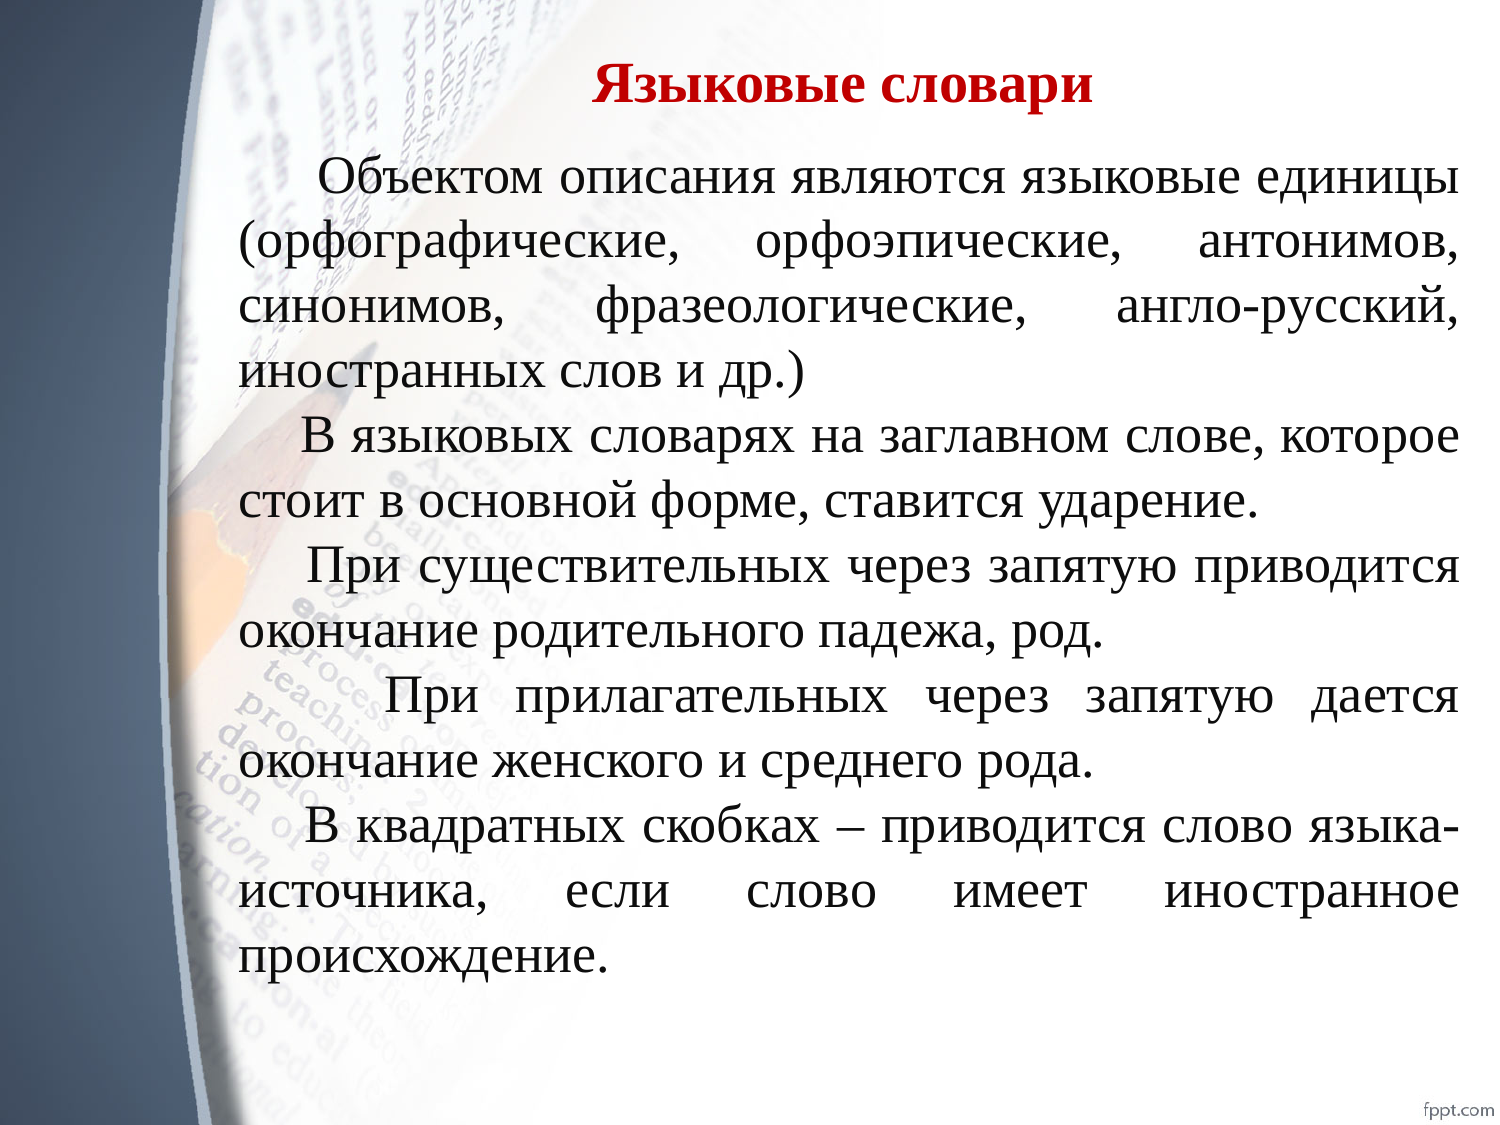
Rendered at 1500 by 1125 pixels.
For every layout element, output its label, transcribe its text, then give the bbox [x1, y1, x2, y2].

list Языковые словари Объектом описания являются языковые единицы (орфографические, орфоэпические, антонимов, синонимов, фразеологические, англо-русский, иностранных слов и др.) В языковых словарях на заглавном слове, которое стоит в основной форме, ставится ударение. При существительных через запятую приводится окончание родительного падежа, род. При прилагательных через запятую дается окончание женского и среднего рода. В квадратных скобках – приводится слово языка- источника, если слово имеет иностранное происхождение. [223, 36, 1477, 1089]
picture [0, 0, 1500, 1125]
